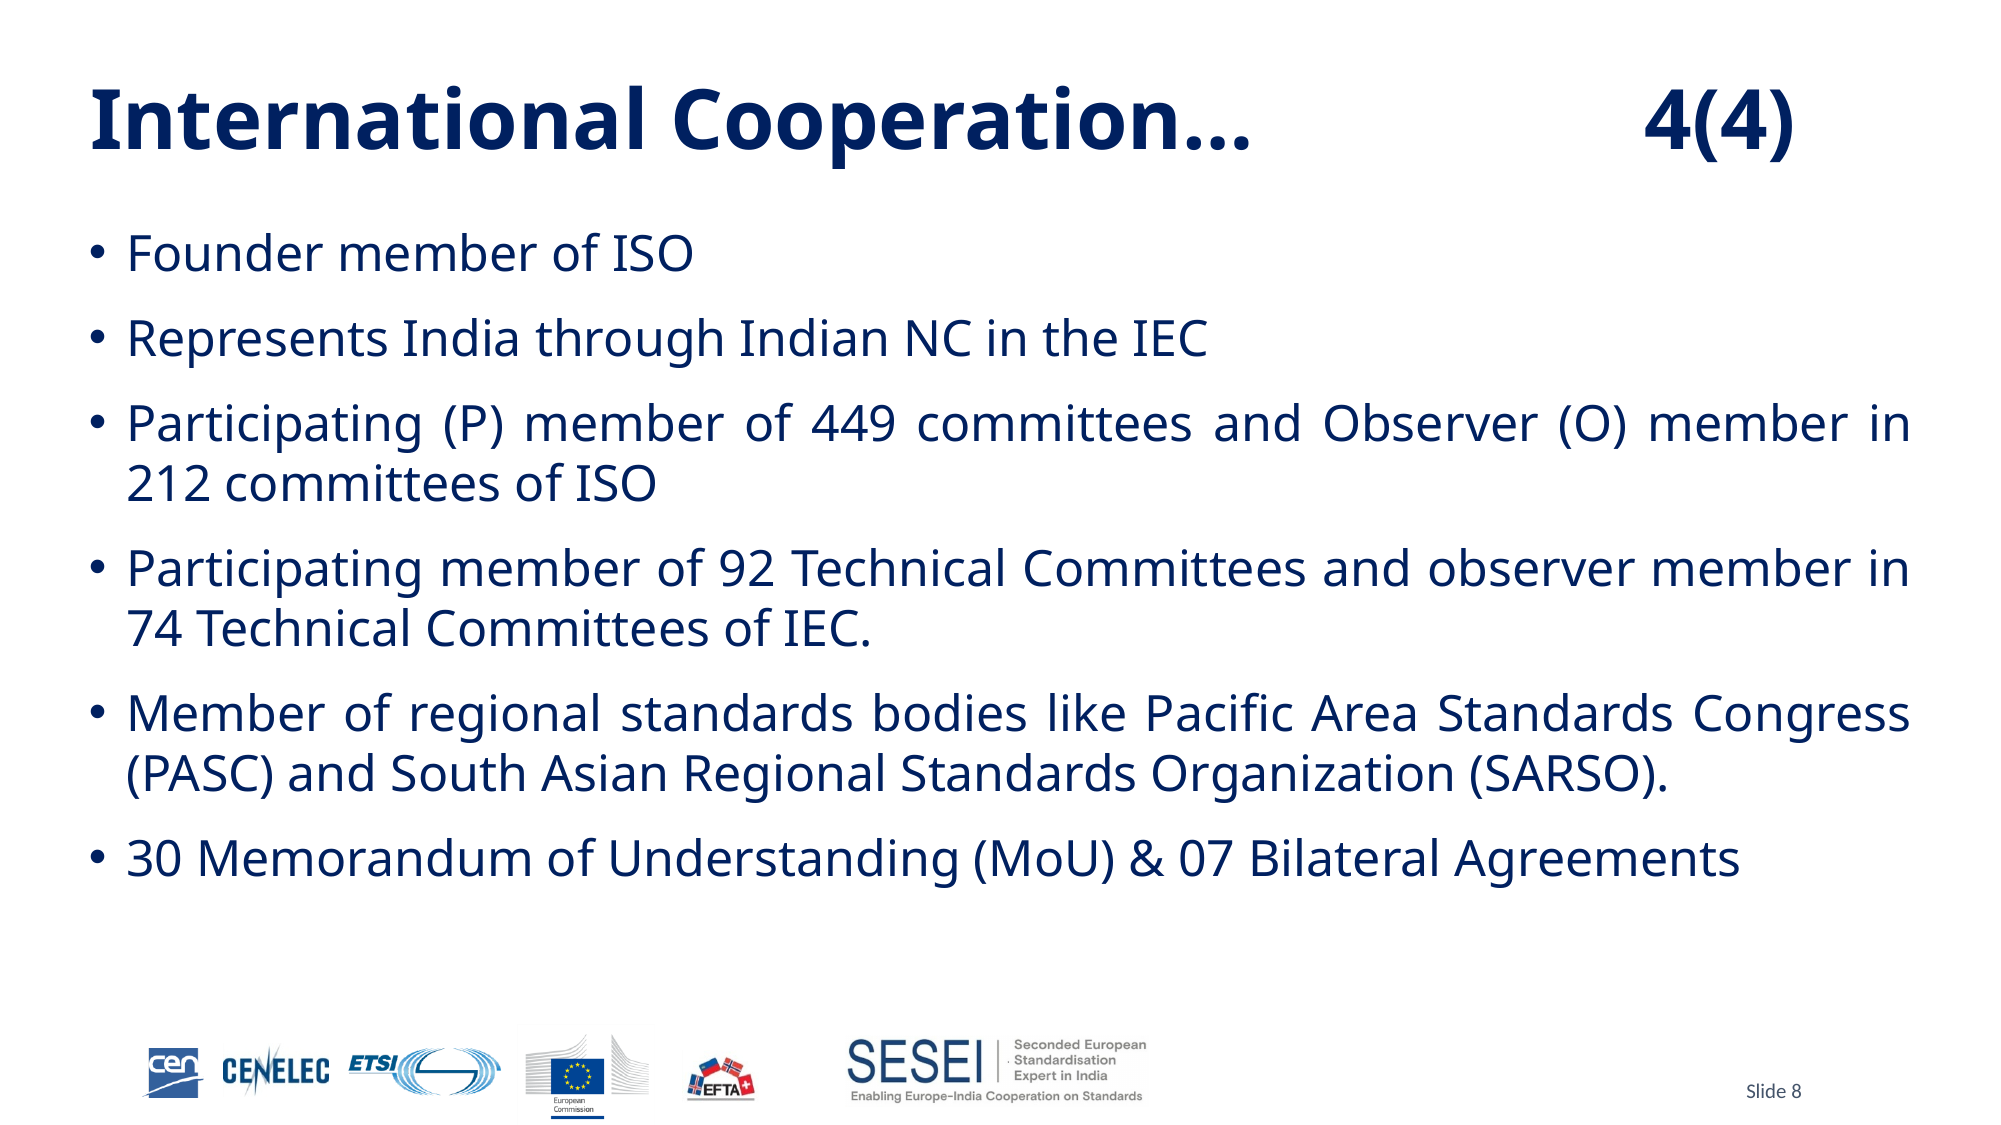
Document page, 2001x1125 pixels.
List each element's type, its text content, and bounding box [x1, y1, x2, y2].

picture [845, 1048, 1149, 1107]
picture [223, 1048, 329, 1097]
picture [682, 1050, 759, 1103]
picture [348, 1048, 503, 1096]
picture [517, 1048, 655, 1125]
list Founder member of ISO Represents India through Indian NC in the IEC Participating (P) member of 449 committees and Observer (O) member in 212 committees of ISO Participating member of 92 Technical Committees and observer member in 74 Technical Committees of IEC. Member of regional standards bodies like Pacific Area Standards Congress (PASC) and South Asian Regional Standards Organization (SARSO). 30 Memorandum of Understanding (MoU) & 07 Bilateral Agreements [73, 214, 1928, 1048]
title International Cooperation… 4(4) [75, 59, 1863, 186]
picture [142, 1048, 204, 1098]
